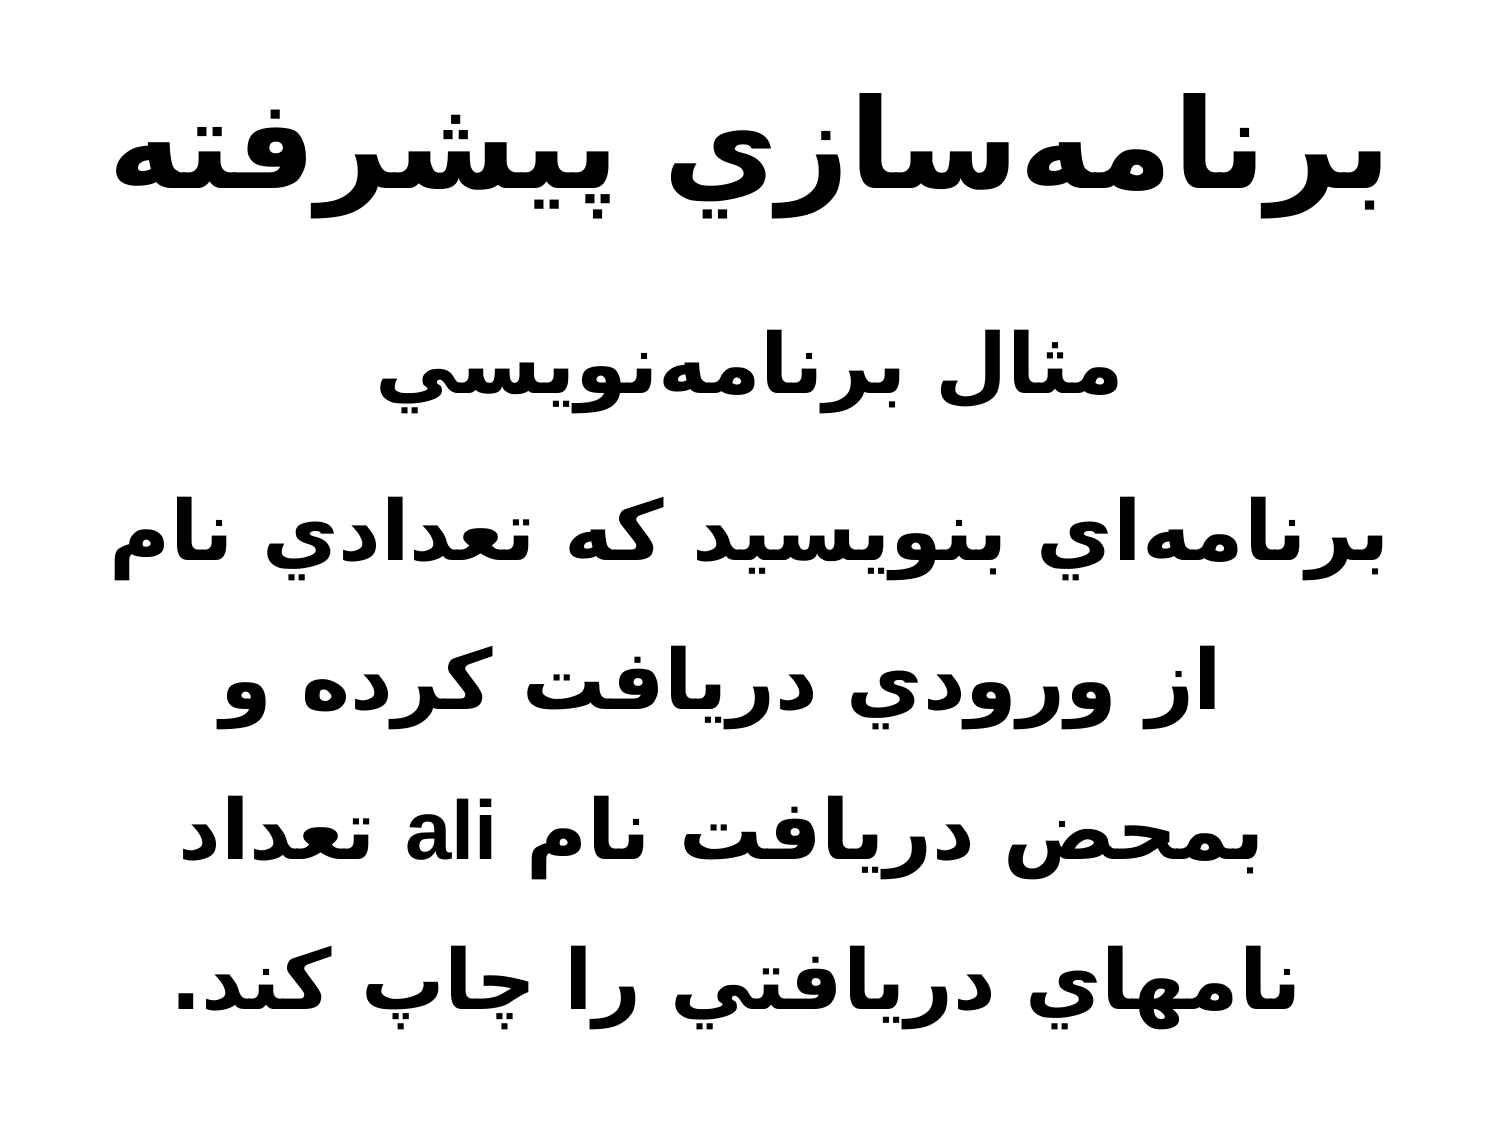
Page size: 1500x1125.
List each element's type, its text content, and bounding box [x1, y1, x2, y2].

list مثال برنامه‌نويسي برنامه‌اي بنويسيد که تعدادي نام از ورودي دريافت کرده و بمحض دريافت نام ali تعداد نامهاي دريافتي را چاپ کند. [74, 262, 1426, 1006]
title برنامه‌سازي پيشرفته [74, 44, 1426, 233]
